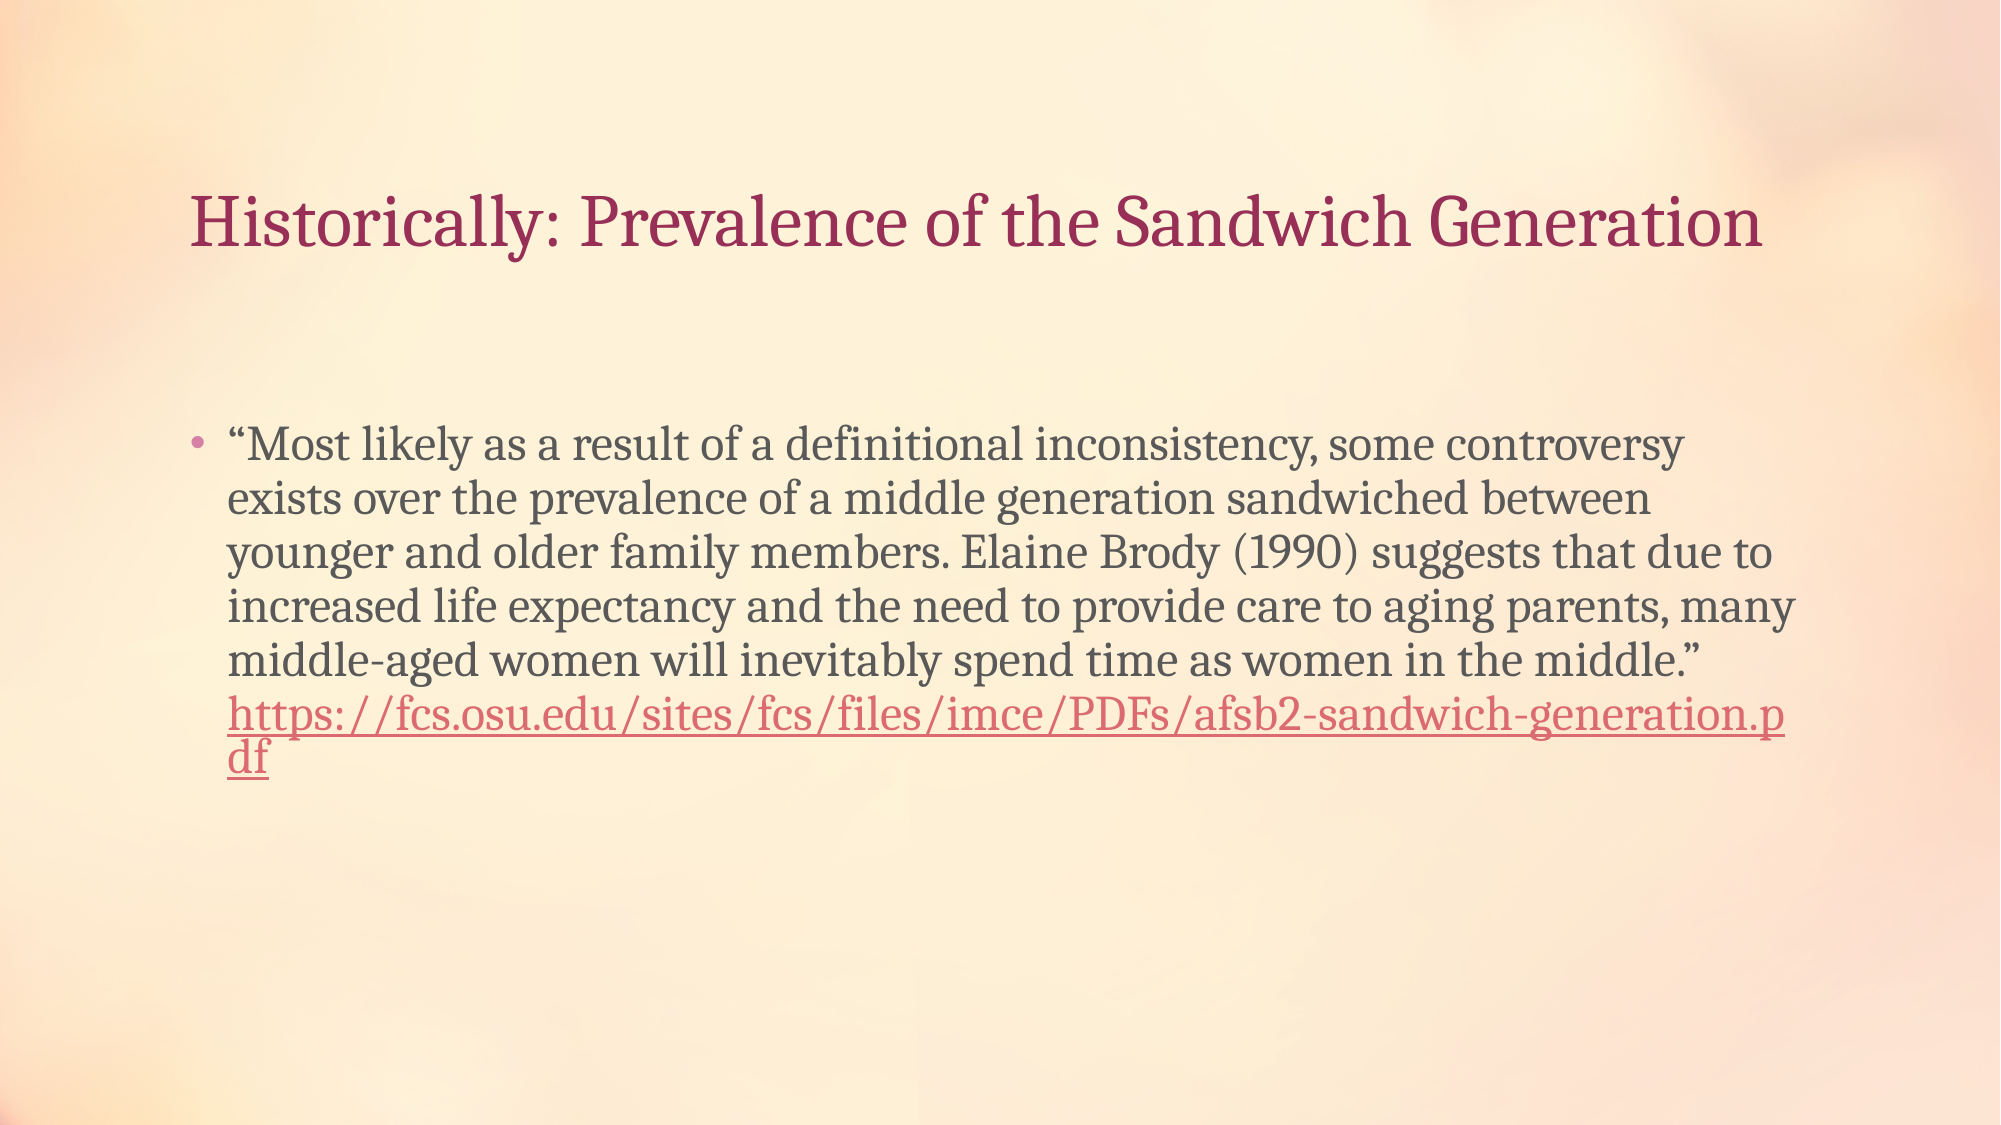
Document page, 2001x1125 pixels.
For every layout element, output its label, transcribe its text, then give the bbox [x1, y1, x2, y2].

picture [0, 0, 2001, 1125]
title Historically: Prevalence of the Sandwich Generation [174, 75, 1825, 271]
list “Most likely as a result of a definitional inconsistency, some controversy exists over the prevalence of a middle generation sandwiched between younger and older family members. Elaine Brody (1990) suggests that due to increased life expectancy and the need to provide care to aging parents, many middle-aged women will inevitably spend time as women in the middle.” https://fcs.osu.edu/sites/fcs/files/imce/PDFs/afsb2-sandwich-generation.pdf [174, 312, 1825, 1013]
